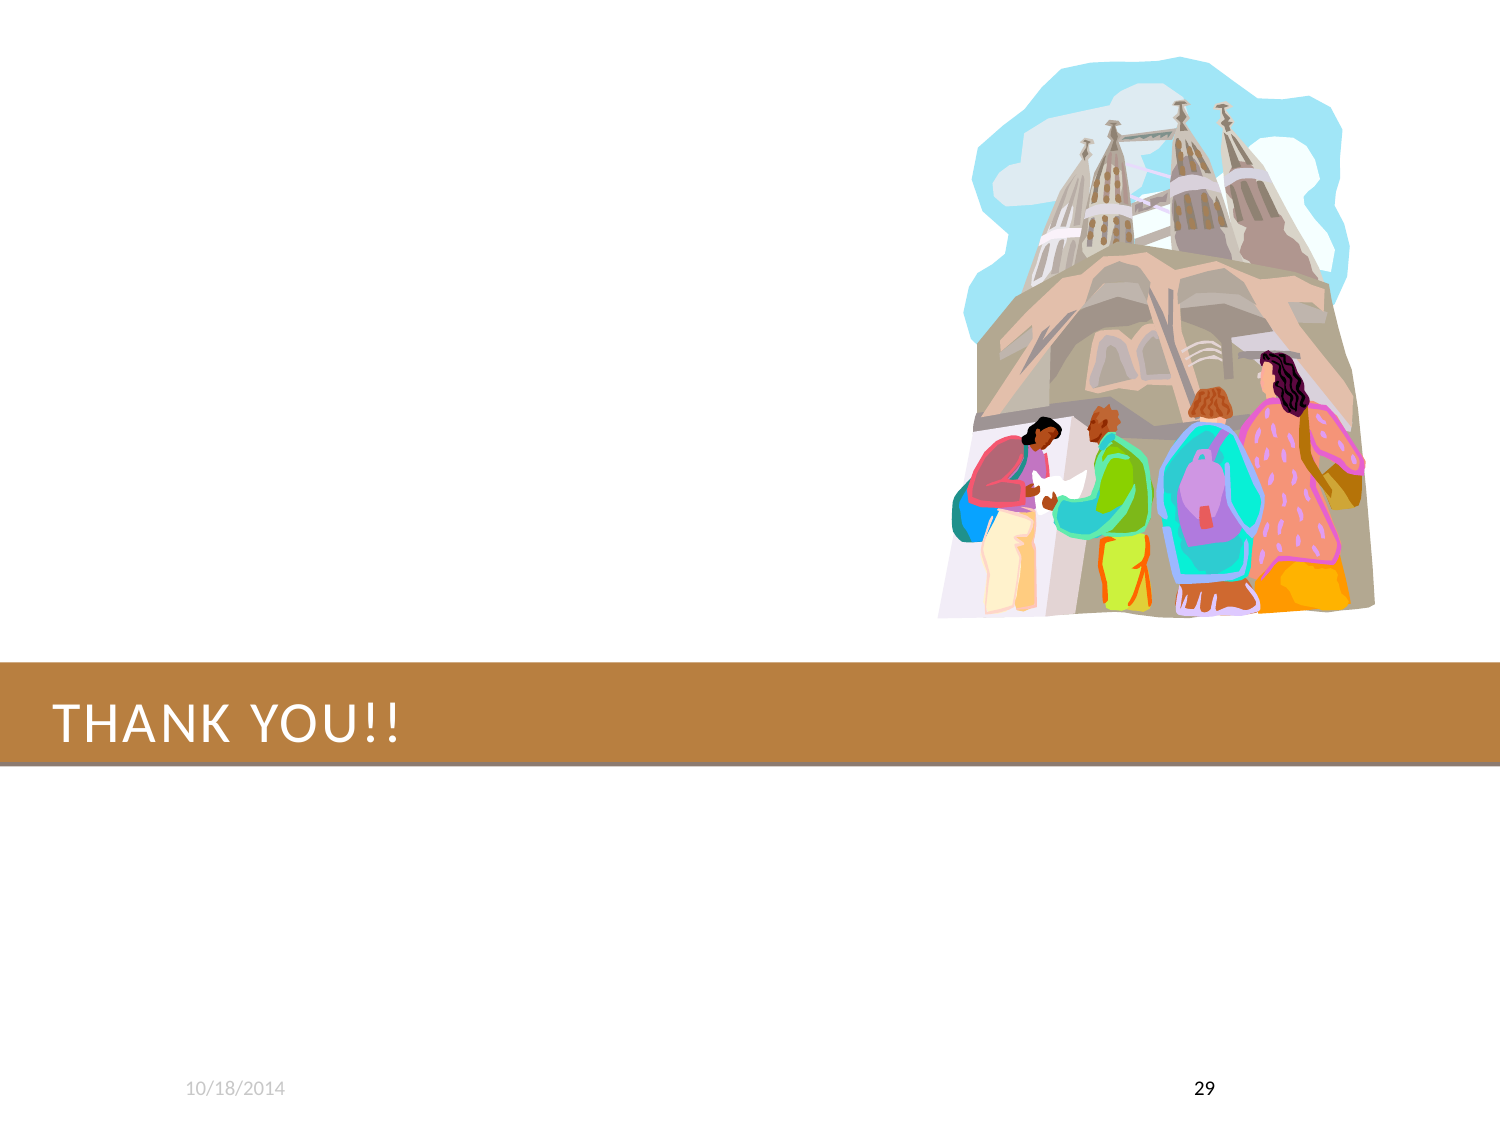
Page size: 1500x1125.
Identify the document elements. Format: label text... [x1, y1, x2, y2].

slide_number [37, 1062, 300, 1113]
picture [937, 49, 1382, 626]
title Thank You!! [37, 675, 1225, 763]
slide_number 29 [1062, 1062, 1230, 1113]
